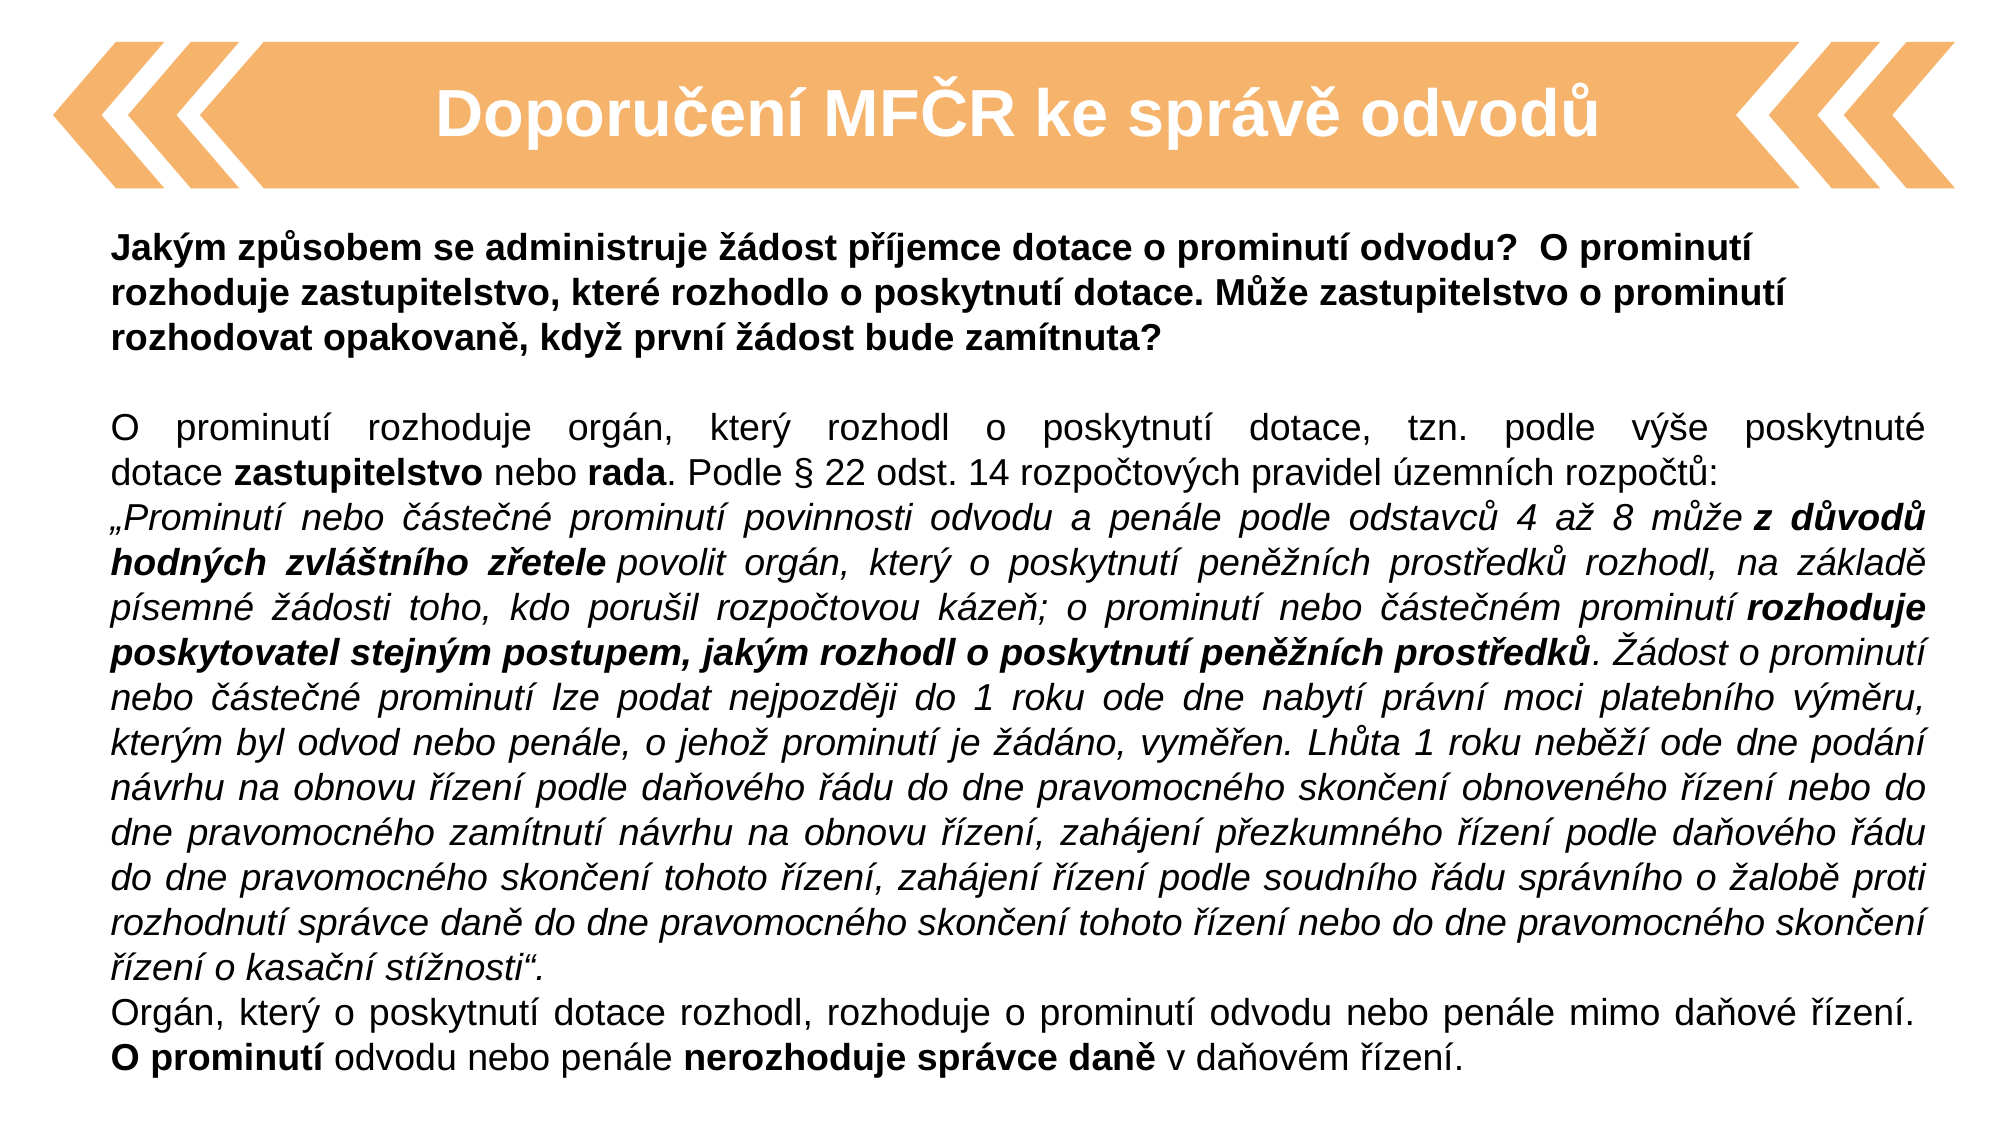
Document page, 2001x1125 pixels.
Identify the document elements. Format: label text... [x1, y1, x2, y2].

text_box Jakým způsobem se administruje žádost příjemce dotace o prominutí odvodu? O prominutí rozhoduje zastupitelstvo, které rozhodlo o poskytnutí dotace. Může zastupitelstvo o prominutí rozhodovat opakovaně, když první žádost bude zamítnuta? O prominutí rozhoduje orgán, který rozhodl o poskytnutí dotace, tzn. podle výše poskytnuté dotace zastupitelstvo nebo rada. Podle § 22 odst. 14 rozpočtových pravidel územních rozpočtů: „Prominutí nebo částečné prominutí povinnosti odvodu a penále podle odstavců 4 až 8 může z důvodů hodných zvláštního zřetele povolit orgán, který o poskytnutí peněžních prostředků rozhodl, na základě písemné žádosti toho, kdo porušil rozpočtovou kázeň; o prominutí nebo částečném prominutí rozhoduje poskytovatel stejným postupem, jakým rozhodl o poskytnutí peněžních prostředků. Žádost o prominutí nebo částečné prominutí lze podat nejpozději do 1 roku ode dne nabytí právní moci platebního výměru, kterým byl odvod nebo penále, o jehož prominutí je žádáno, vyměřen. Lhůta 1 roku neběží ode dne podání návrhu na obnovu řízení podle daňového řádu do dne pravomocného skončení obnoveného řízení nebo do dne pravomocného zamítnutí návrhu na obnovu řízení, zahájení přezkumného řízení podle daňového řádu do dne pravomocného skončení tohoto řízení, zahájení řízení podle soudního řádu správního o žalobě proti rozhodnutí správce daně do dne pravomocného skončení tohoto řízení nebo do dne pravomocného skončení řízení o kasační stížnosti“. Orgán, který o poskytnutí dotace rozhodl, rozhoduje o prominutí odvodu nebo penále mimo daňové řízení. O prominutí odvodu nebo penále nerozhoduje správce daně v daňovém řízení. [95, 215, 1942, 1086]
list Doporučení MFČR ke správě odvodů [69, 46, 1968, 185]
